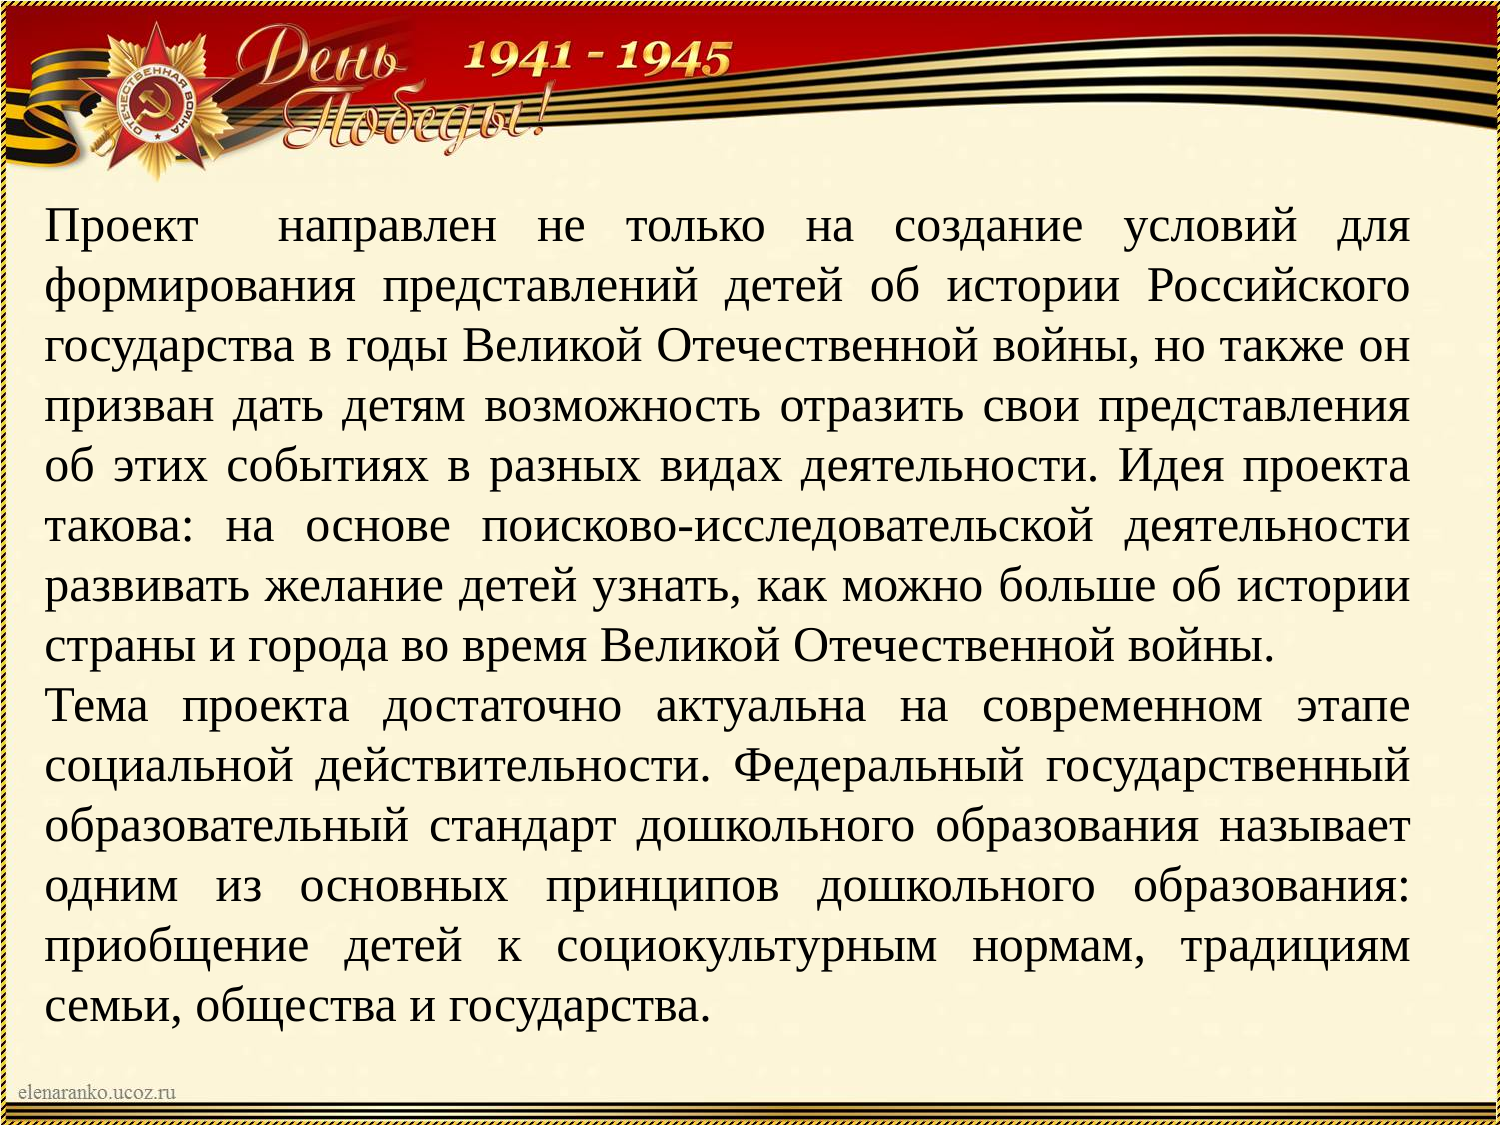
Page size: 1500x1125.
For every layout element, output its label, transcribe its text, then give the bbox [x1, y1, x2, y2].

picture [0, 0, 1500, 1125]
text_box Проект направлен не только на создание условий для формирования представлений детей об истории Российского государства в годы Великой Отечественной войны, но также он призван дать детям возможность отразить свои представления об этих событиях в разных видах деятельности. Идея проекта такова: на основе поисково-исследовательской деятельности развивать желание детей узнать, как можно больше об истории страны и города во время Великой Отечественной войны. Тема проекта достаточно актуальна на современном этапе социальной действительности. Федеральный государственный образовательный стандарт дошкольного образования называет одним из основных принципов дошкольного образования: приобщение детей к социокультурным нормам, традициям семьи, общества и государства. [29, 184, 1500, 1125]
